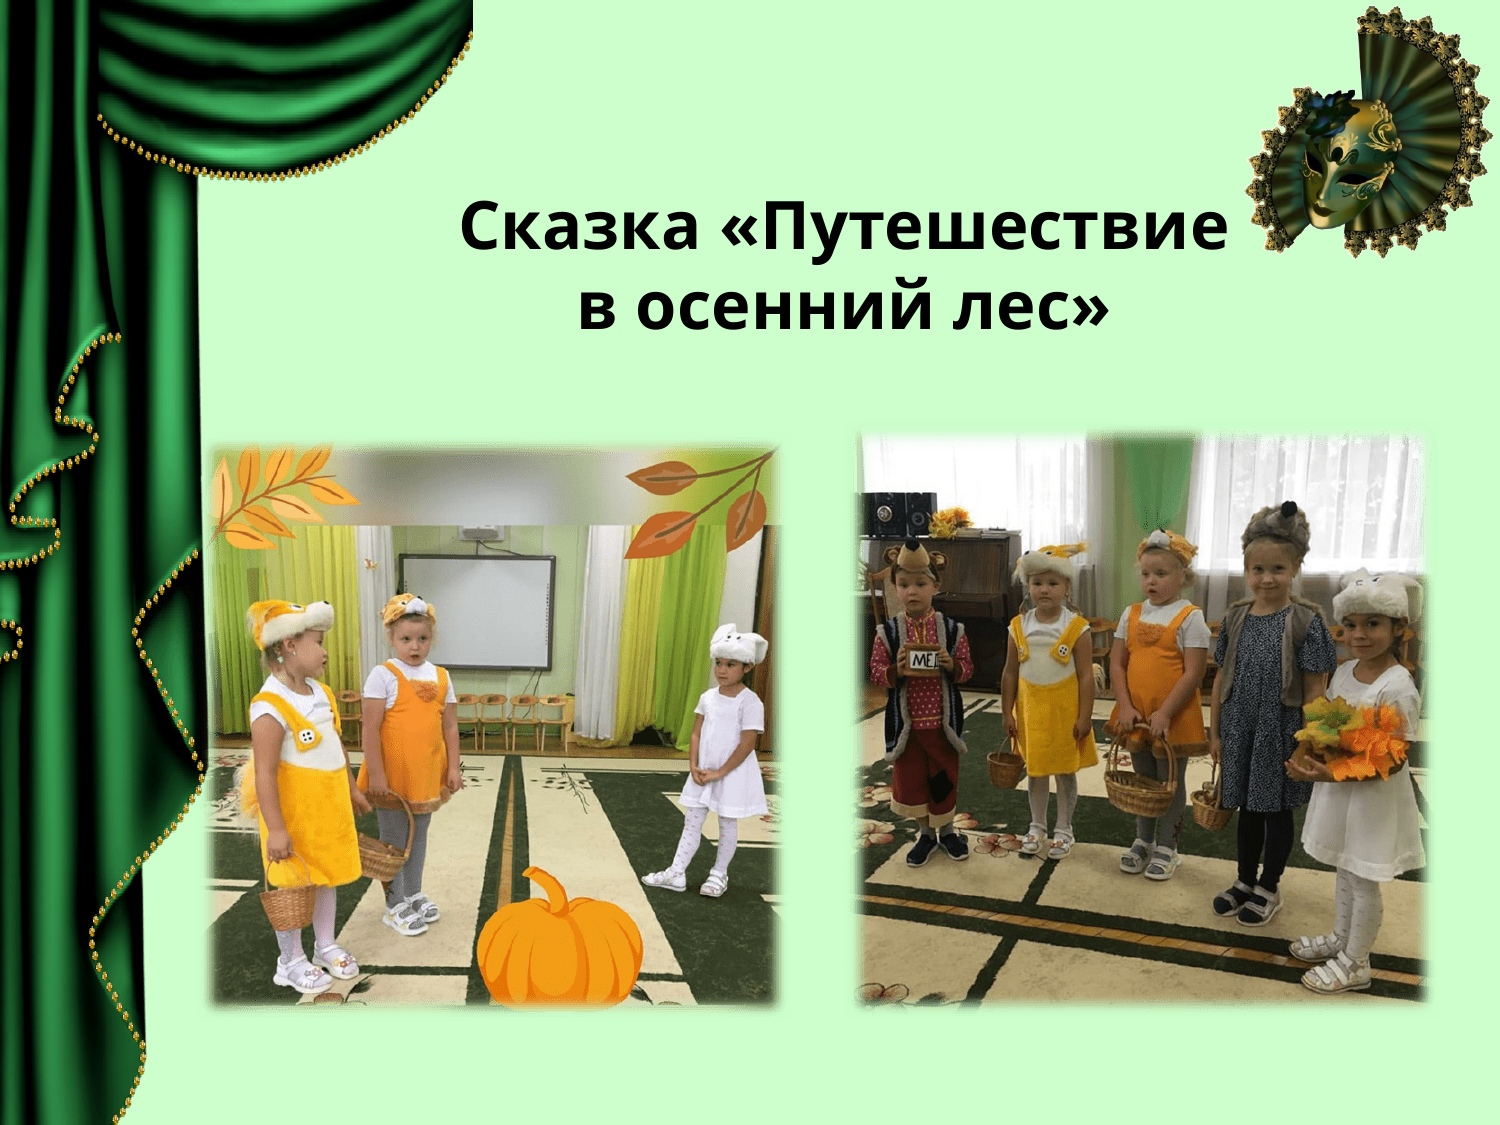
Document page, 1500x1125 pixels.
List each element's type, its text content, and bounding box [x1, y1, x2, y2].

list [843, 420, 1439, 1019]
picture [1238, 0, 1500, 268]
title Сказка «Путешествие в осенний лес» [442, 137, 1247, 468]
picture [0, 0, 792, 1125]
